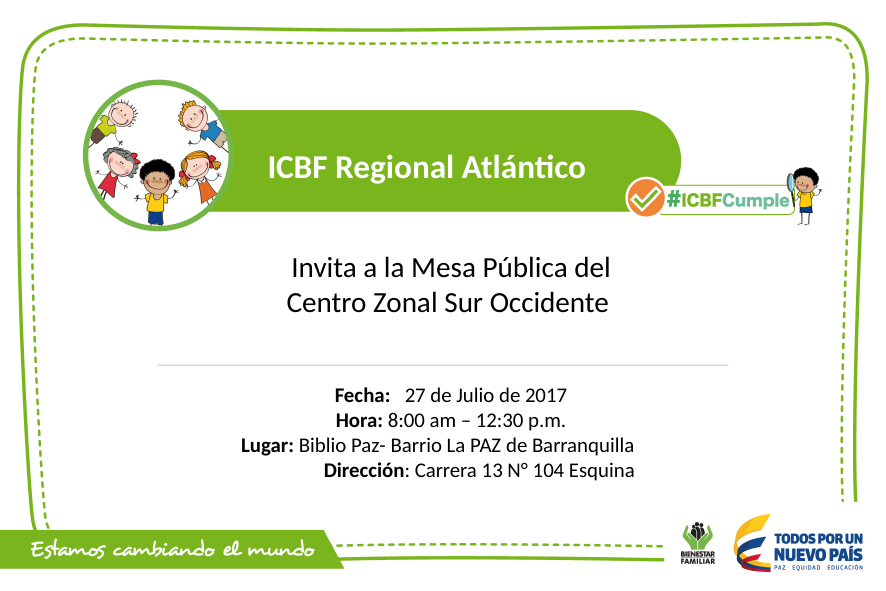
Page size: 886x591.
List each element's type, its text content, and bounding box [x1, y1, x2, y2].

text_box Fecha: 27 de Julio de 2017 Hora: 8:00 am – 12:30 p.m. Lugar: Biblio Paz- Barrio La PAZ de Barranquilla Dirección: Carrera 13 N° 104 Esquina [131, 374, 771, 490]
picture [0, 0, 886, 591]
text_box ICBF Regional Atlántico [252, 137, 611, 193]
text_box Invita a la Mesa Pública del Centro Zonal Sur Occidente [259, 240, 643, 326]
